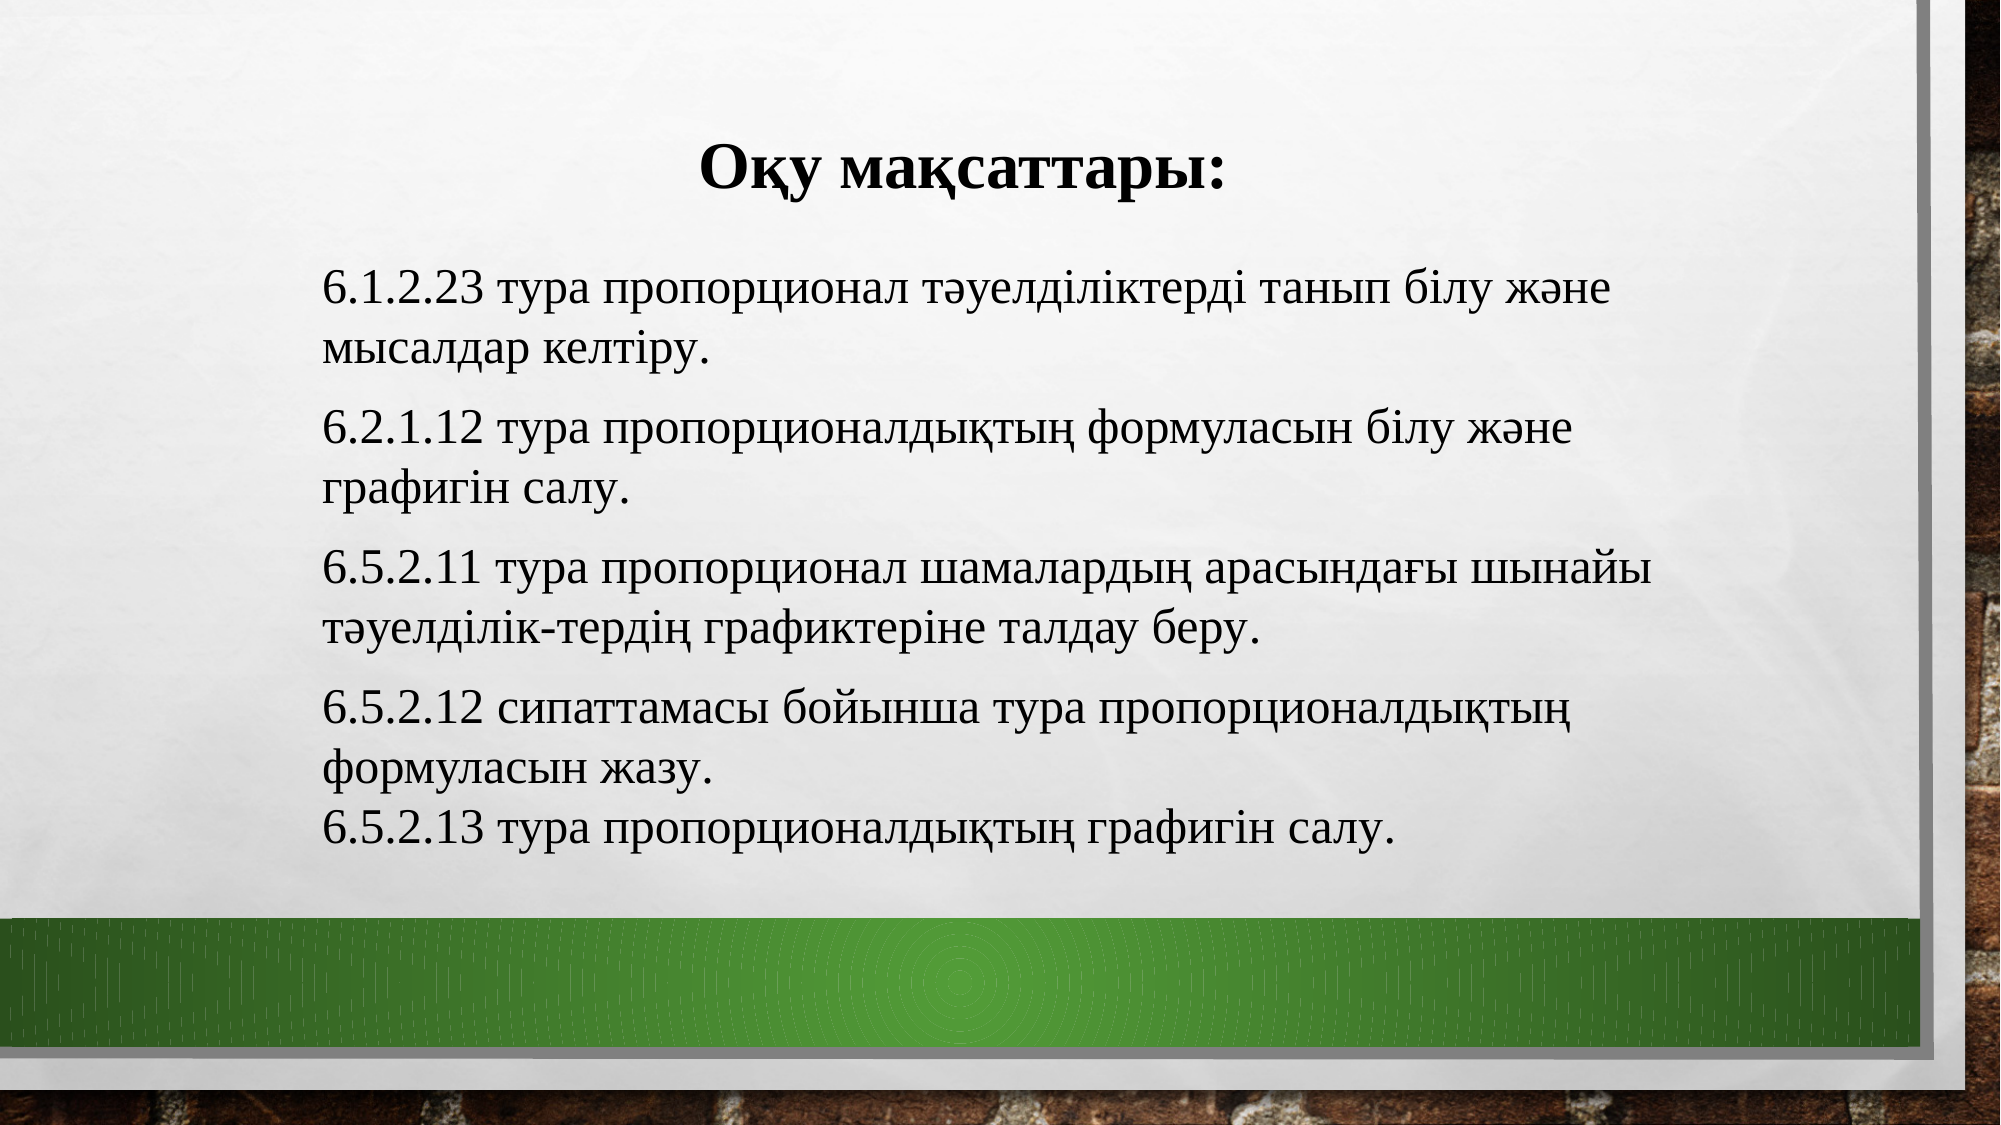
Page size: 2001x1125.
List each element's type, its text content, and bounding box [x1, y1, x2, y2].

text_box Оқу мақсаттары: [683, 114, 1262, 210]
text_box 6.1.2.23 тура пропорционал тәуелділіктерді танып білу және мысалдар келтіру. 6.2.1.12 тура пропорционалдықтың формуласын білу және графигін салу. 6.5.2.11 тура пропорционал шамалардың арасындағы шынайы тәуелділік-тердің графиктеріне талдау беру. 6.5.2.12 сипаттамасы бойынша тура пропорционалдықтың формуласын жазу. 6.5.2.13 тура пропорционалдықтың графигін салу. [307, 246, 1737, 862]
picture [0, 0, 2000, 1125]
